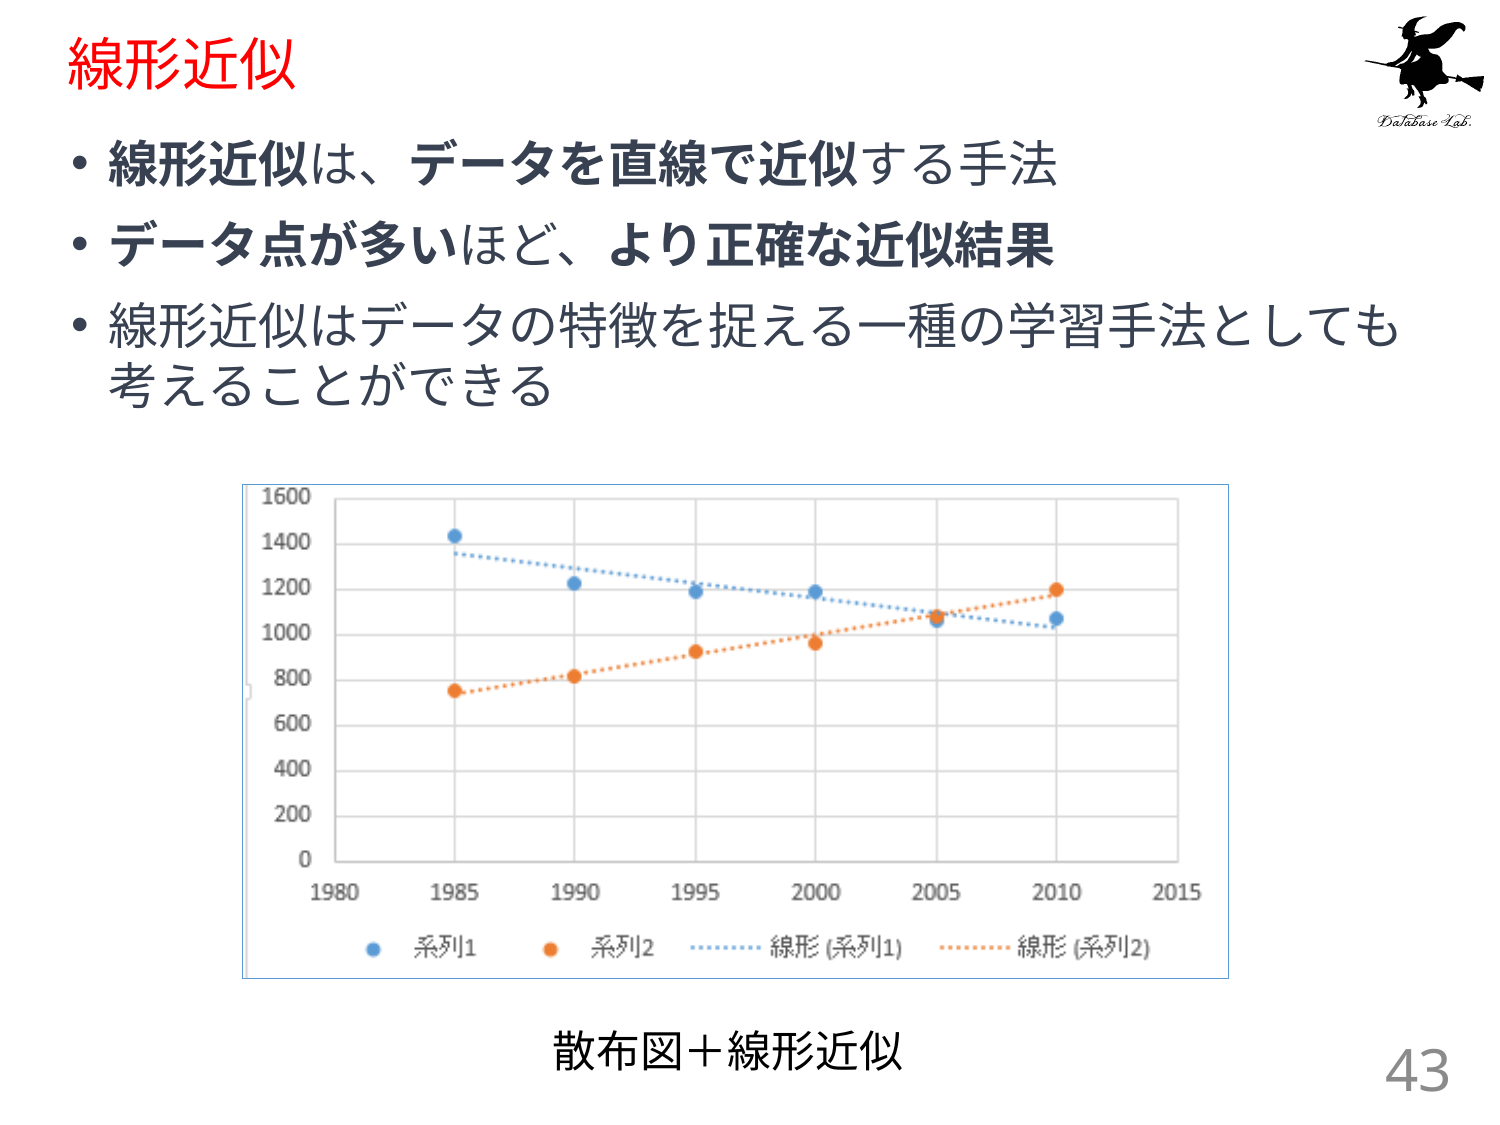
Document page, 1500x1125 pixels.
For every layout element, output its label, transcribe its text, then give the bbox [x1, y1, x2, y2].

title 線形近似 [52, 28, 1441, 106]
text_box 散布図＋線形近似 [537, 1016, 883, 1125]
list 線形近似は、データを直線で近似する手法 データ点が多いほど、より正確な近似結果 線形近似はデータの特徴を捉える一種の学習手法としても考えることができる [55, 125, 1444, 1000]
slide_number 43 [1129, 1042, 1467, 1103]
picture [1362, 14, 1486, 130]
picture [242, 484, 1229, 979]
